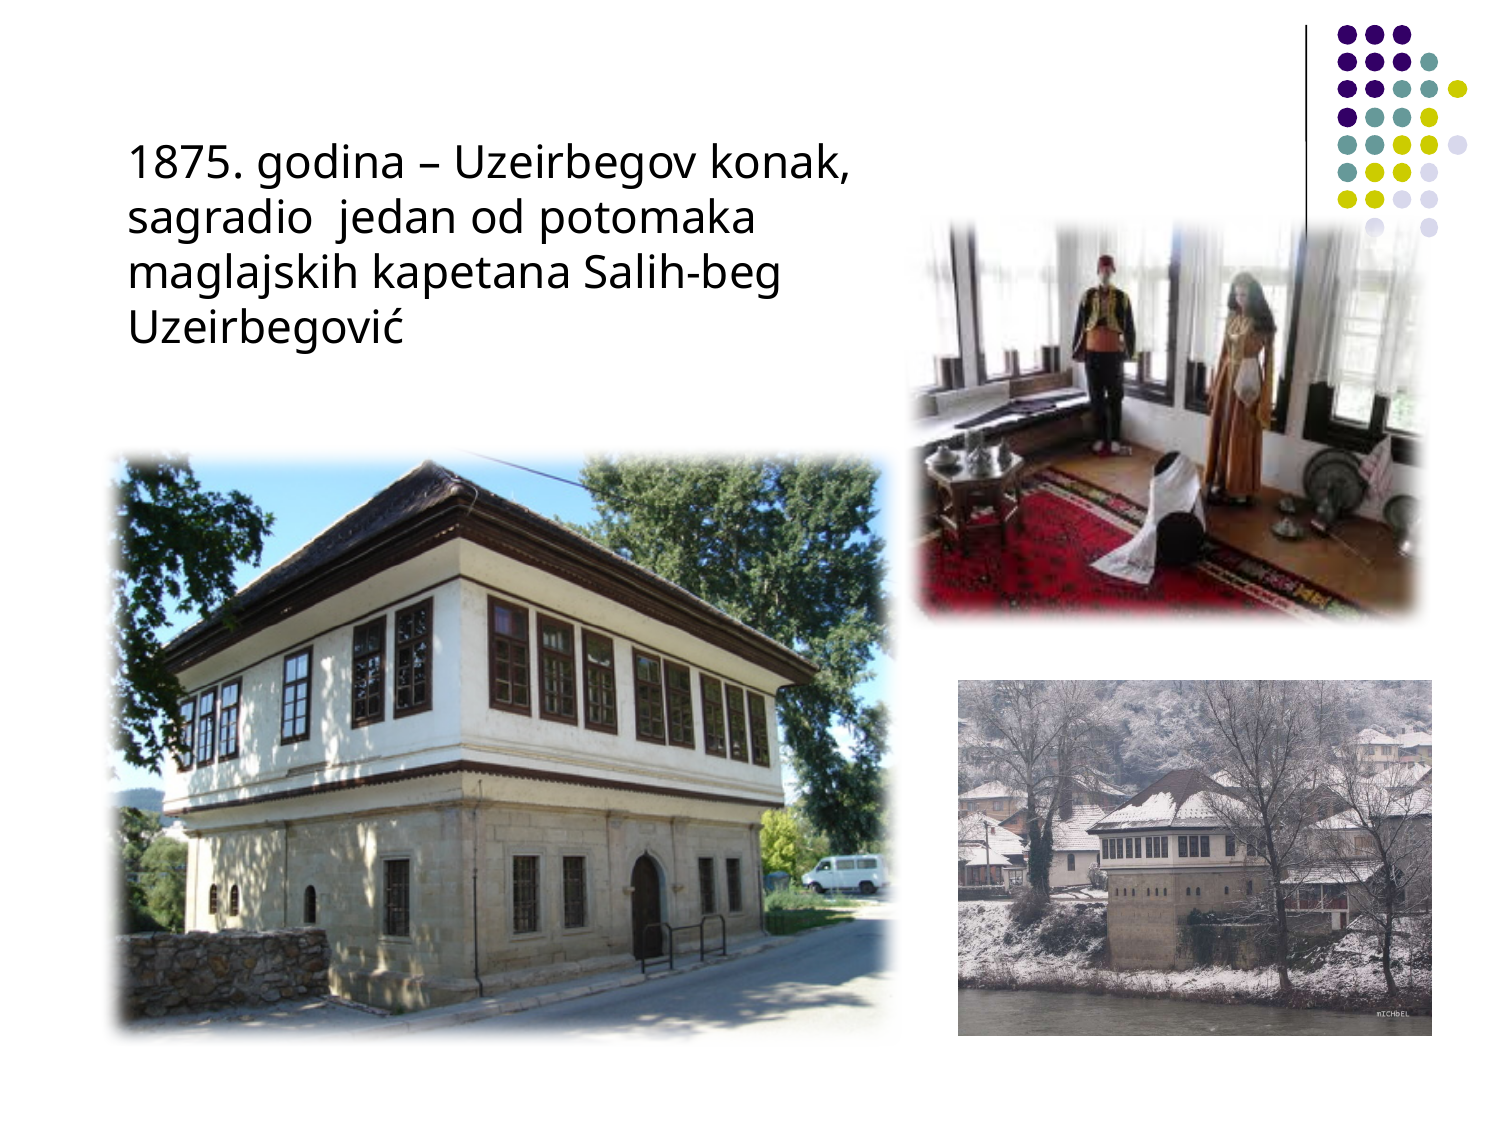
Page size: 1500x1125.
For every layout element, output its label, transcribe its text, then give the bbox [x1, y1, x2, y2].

picture [101, 214, 1432, 1047]
picture [958, 680, 1432, 1036]
list 1875. godina – Uzeirbegov konak, sagradio jedan od potomaka maglajskih kapetana Salih-beg Uzeirbegović [111, 125, 891, 400]
